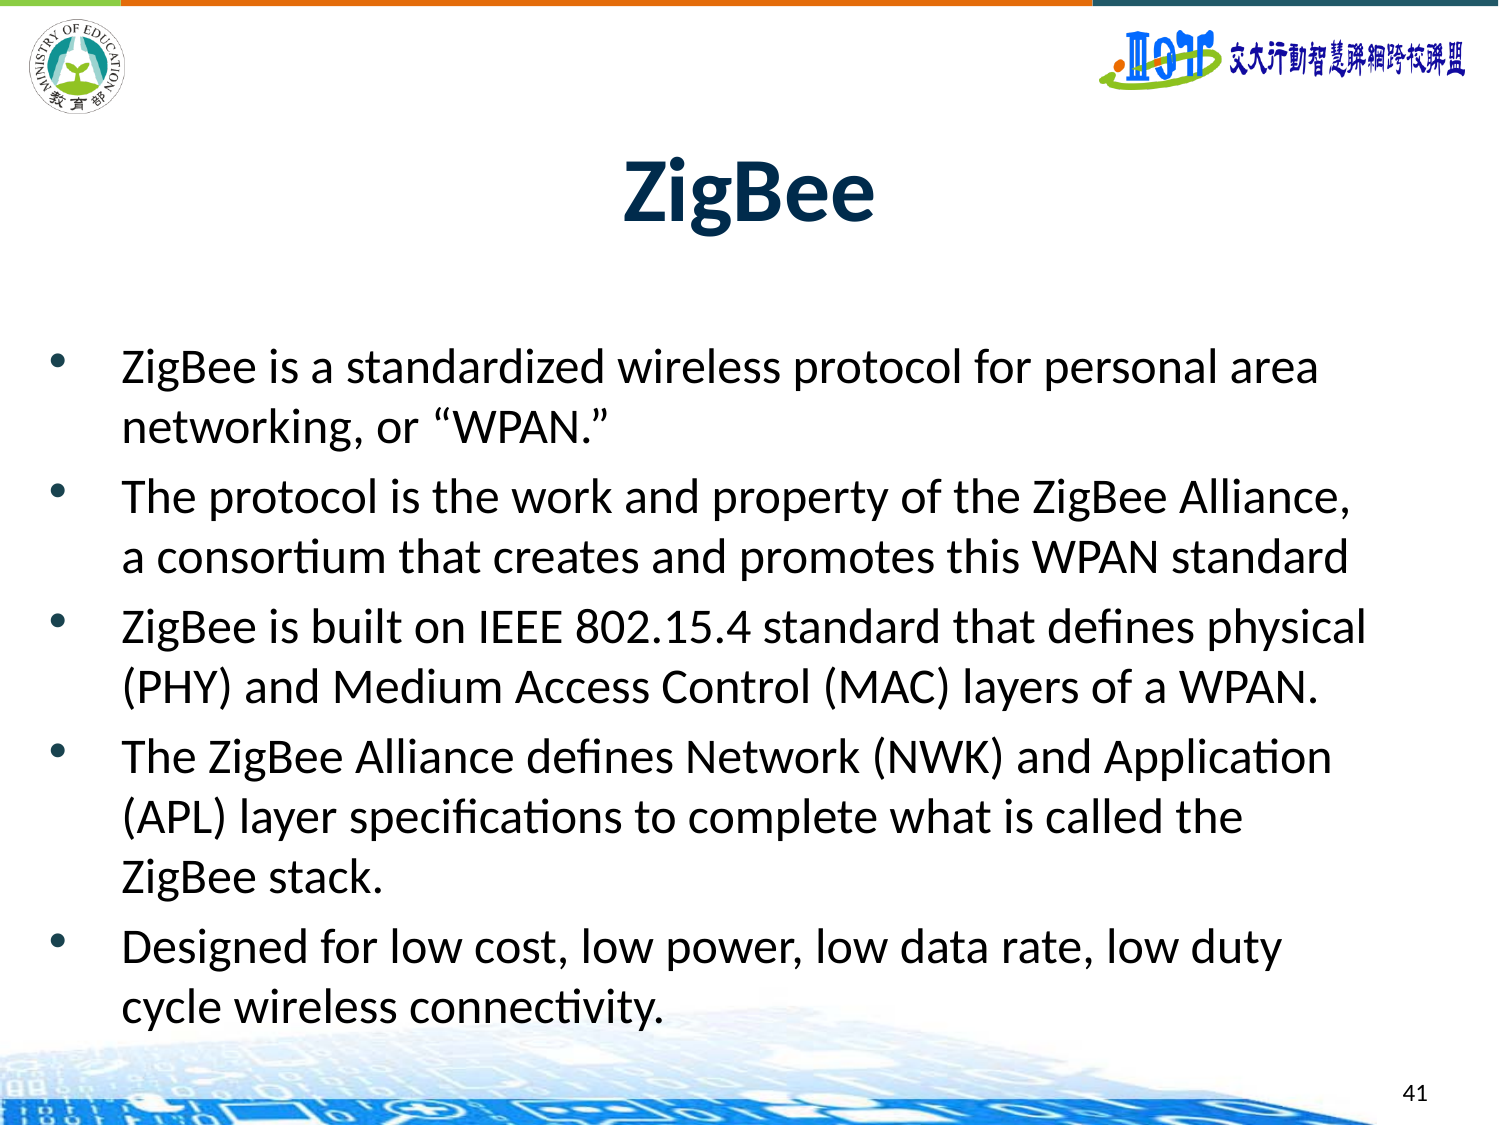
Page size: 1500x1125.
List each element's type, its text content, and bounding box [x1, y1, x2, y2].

picture [0, 987, 1377, 1125]
title ZigBee [75, 101, 1425, 268]
slide_number 41 [1387, 1069, 1484, 1125]
list ZigBee is a standardized wireless protocol for personal area networking, or “WPAN.” The protocol is the work and property of the ZigBee Alliance, a consortium that creates and promotes this WPAN standard ZigBee is built on IEEE 802.15.4 standard that defines physical (PHY) and Medium Access Control (MAC) layers of a WPAN. The ZigBee Alliance defines Network (NWK) and Application (APL) layer specifications to complete what is called the ZigBee stack. Designed for low cost, low power, low data rate, low duty cycle wireless connectivity. [33, 325, 1384, 1052]
picture [29, 19, 125, 114]
picture [1099, 30, 1465, 90]
